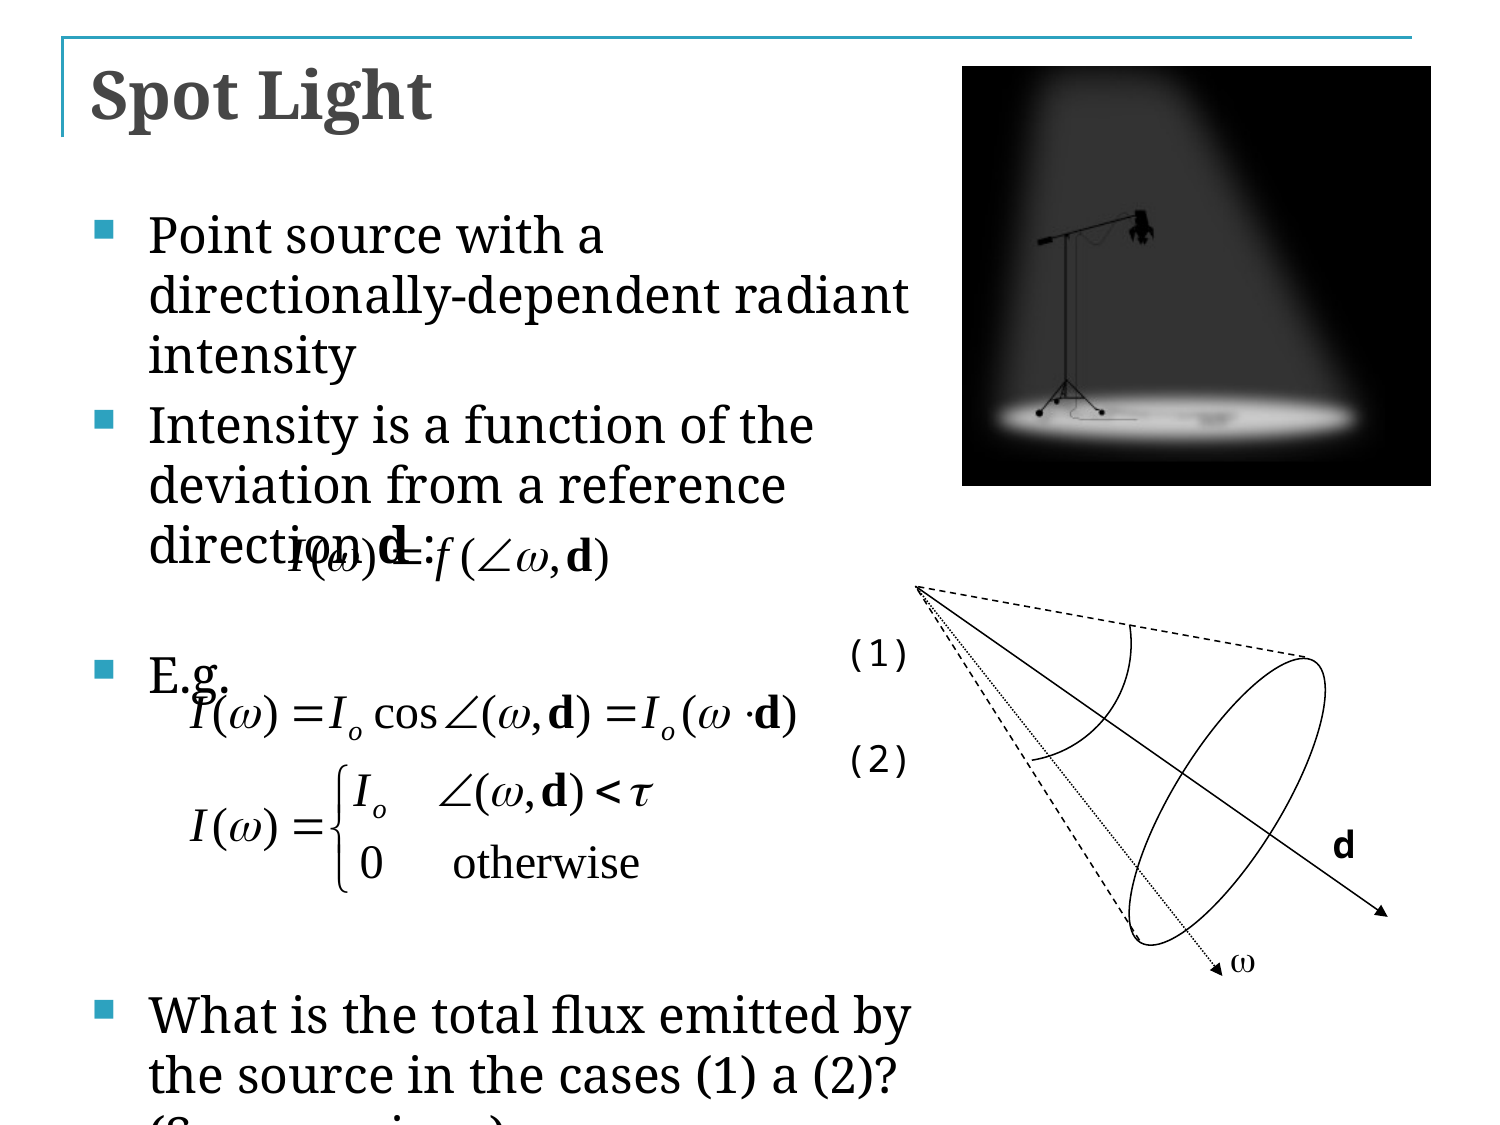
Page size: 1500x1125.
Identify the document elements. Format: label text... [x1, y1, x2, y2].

text_box [970, 656, 1215, 973]
text_box [1012, 624, 1132, 718]
text_box [1129, 774, 1270, 946]
list Point source with a directionally-dependent radiant intensity Intensity is a function of the deviation from a reference direction d : E.g. What is the total flux emitted by the source in the cases (1) a (2)? (See exercises.) [76, 196, 953, 1083]
text_box [1326, 874, 1388, 917]
text_box w [1215, 927, 1271, 988]
text_box (1) [830, 621, 927, 682]
text_box [1015, 657, 1104, 761]
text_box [180, 680, 807, 906]
text_box d [1317, 813, 1371, 874]
picture [962, 66, 1432, 486]
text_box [279, 526, 619, 592]
text_box [1183, 658, 1326, 834]
title Spot Light [74, 45, 1426, 233]
text_box (2) [830, 727, 927, 788]
